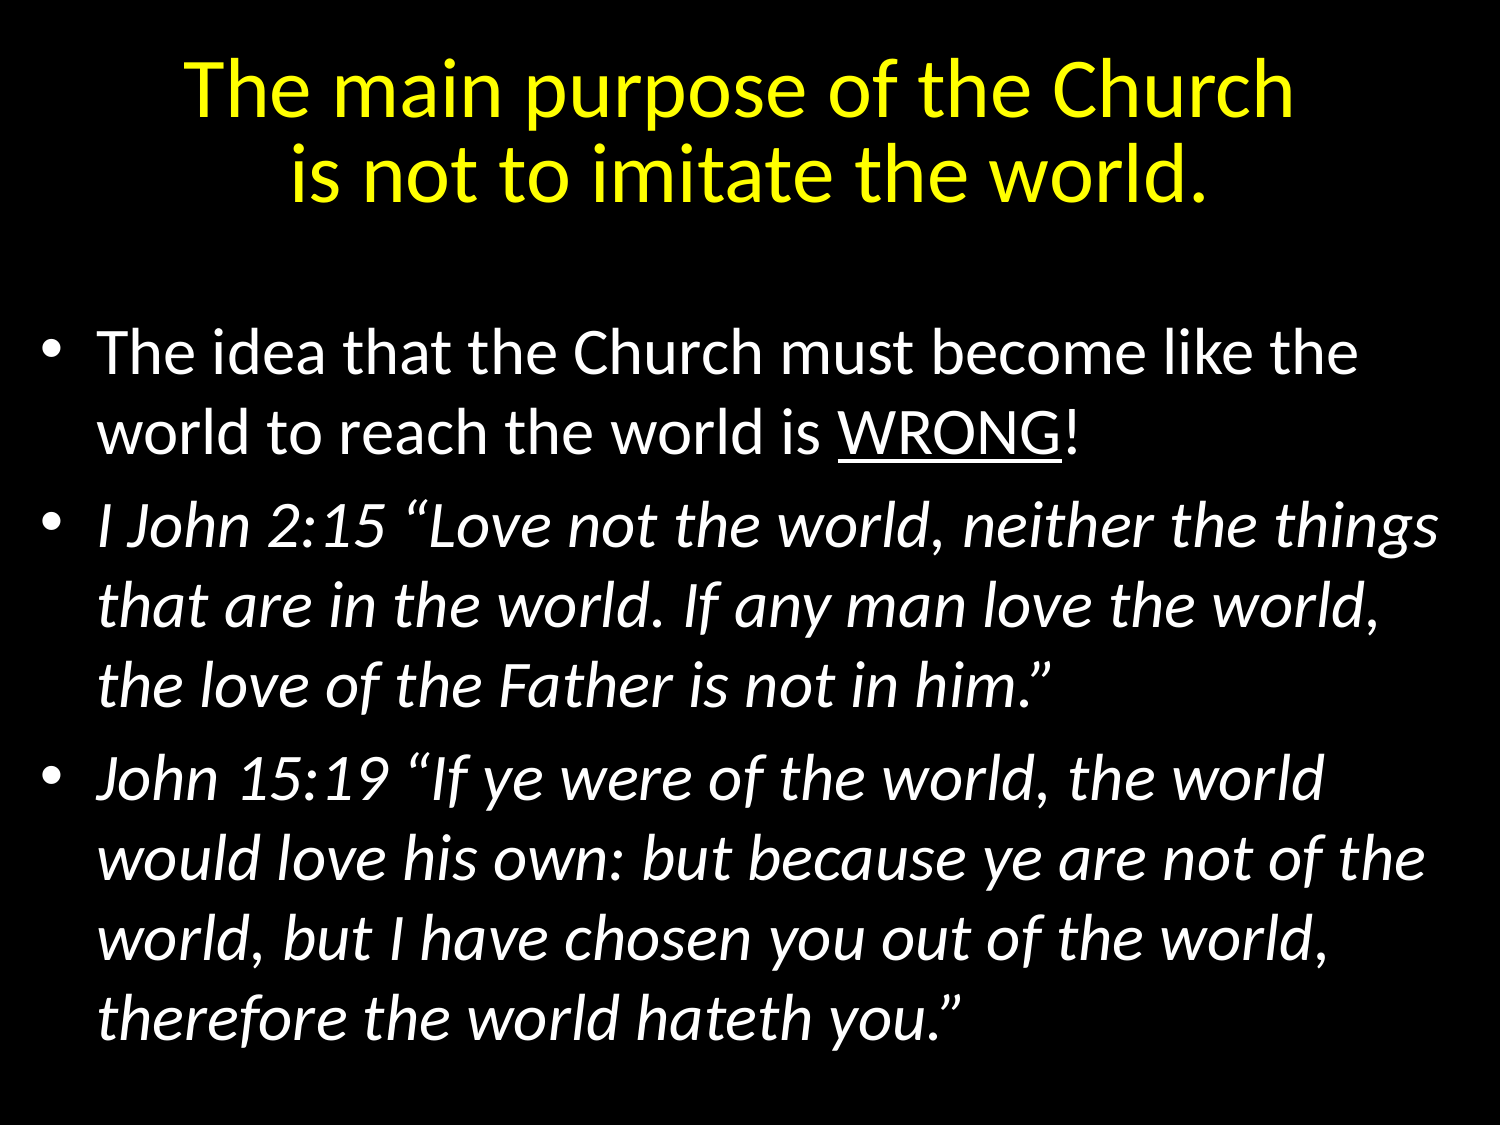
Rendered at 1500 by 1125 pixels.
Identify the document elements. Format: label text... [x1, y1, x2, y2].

title The main purpose of the Church is not to imitate the world. [75, 45, 1425, 233]
list The idea that the Church must become like the world to reach the world is WRONG! I John 2:15 “Love not the world, neither the things that are in the world. If any man love the world, the love of the Father is not in him.” John 15:19 “If ye were of the world, the world would love his own: but because ye are not of the world, but I have chosen you out of the world, therefore the world hateth you.” [24, 299, 1500, 1100]
